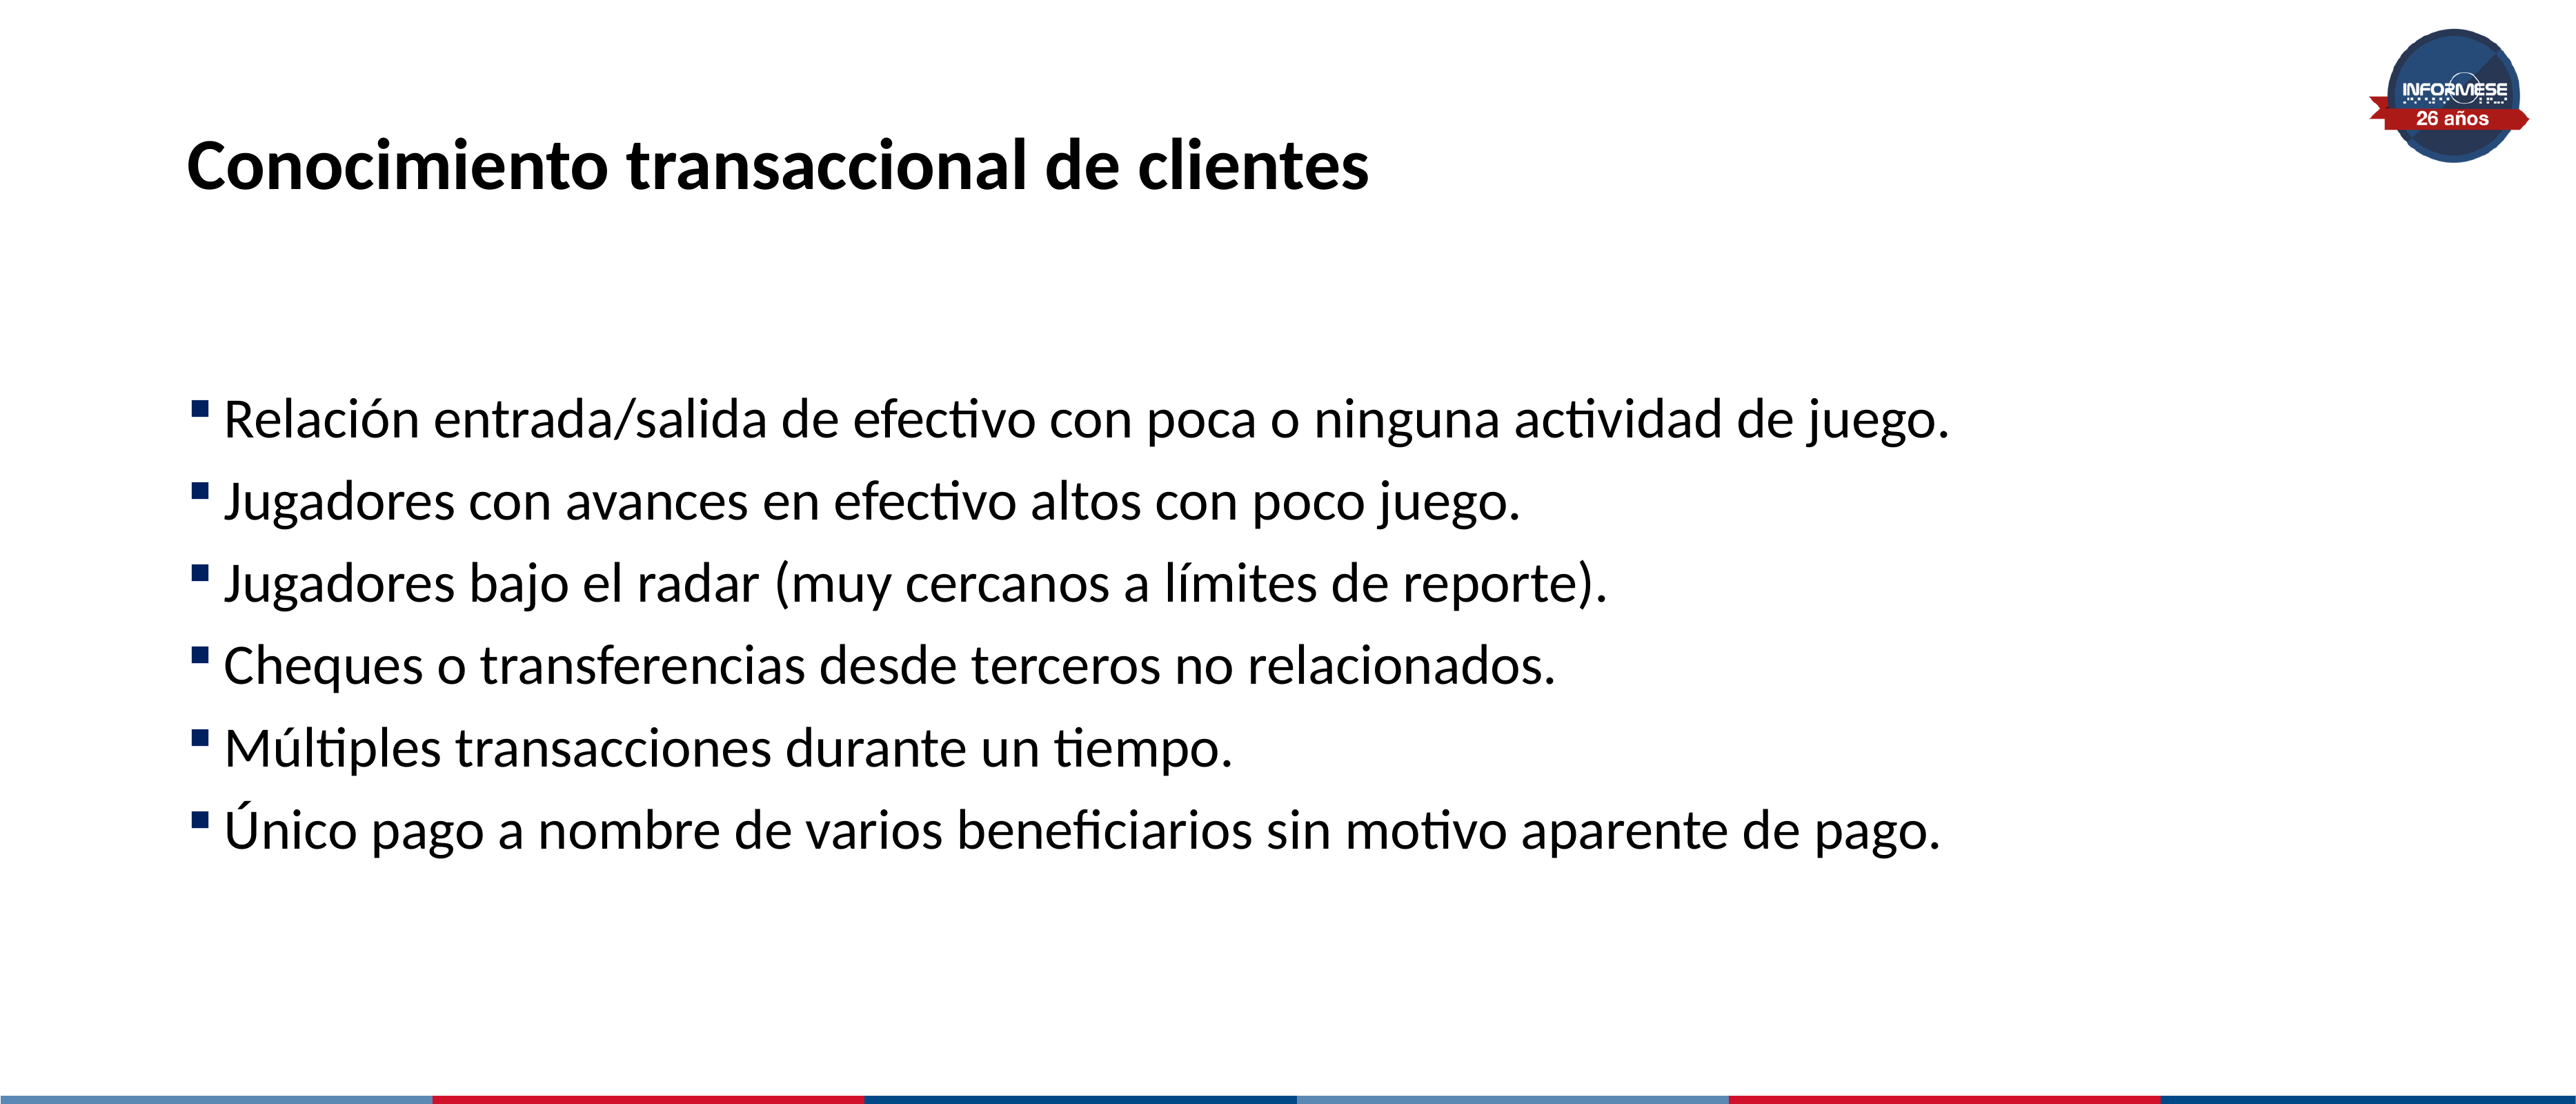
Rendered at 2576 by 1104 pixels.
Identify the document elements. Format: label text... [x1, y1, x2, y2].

list Relación entrada/salida de efectivo con poca o ninguna actividad de juego. Jugadores con avances en efectivo altos con poco juego. Jugadores bajo el radar (muy cercanos a límites de reporte). Cheques o transferencias desde terceros no relacionados. Múltiples transacciones durante un tiempo. Único pago a nombre de varios beneficiarios sin motivo aparente de pago. [177, 293, 2399, 994]
title Conocimiento transaccional de clientes [177, 59, 2399, 273]
picture [2349, 21, 2548, 170]
